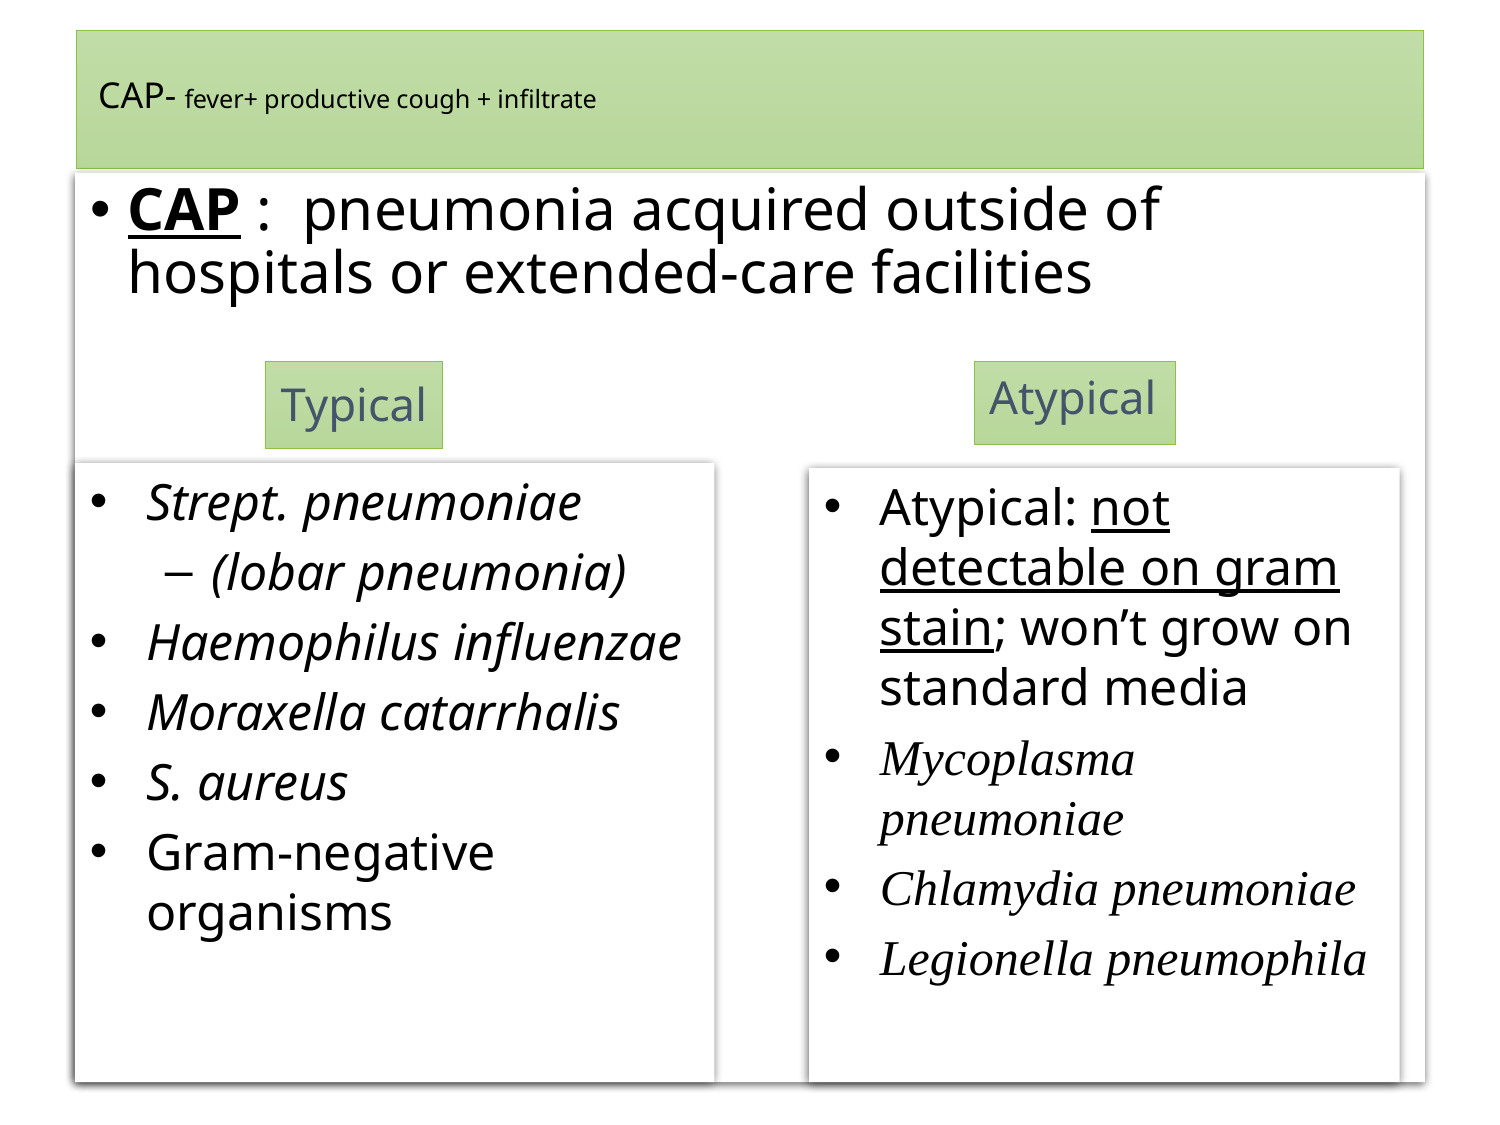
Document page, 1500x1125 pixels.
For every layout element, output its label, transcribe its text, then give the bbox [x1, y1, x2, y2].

title CAP- fever+ productive cough + infiltrate [76, 30, 1424, 169]
text_box Strept. pneumoniae (lobar pneumonia) Haemophilus influenzae Moraxella catarrhalis S. aureus Gram-negative organisms [74, 463, 715, 1083]
text_box Atypical [974, 361, 1176, 445]
text_box Atypical: not detectable on gram stain; won’t grow on standard media Mycoplasma pneumoniae Chlamydia pneumoniae Legionella pneumophila [809, 468, 1400, 1083]
text_box Typical [265, 361, 443, 449]
list CAP : pneumonia acquired outside of hospitals or extended-care facilities [75, 172, 1425, 1083]
